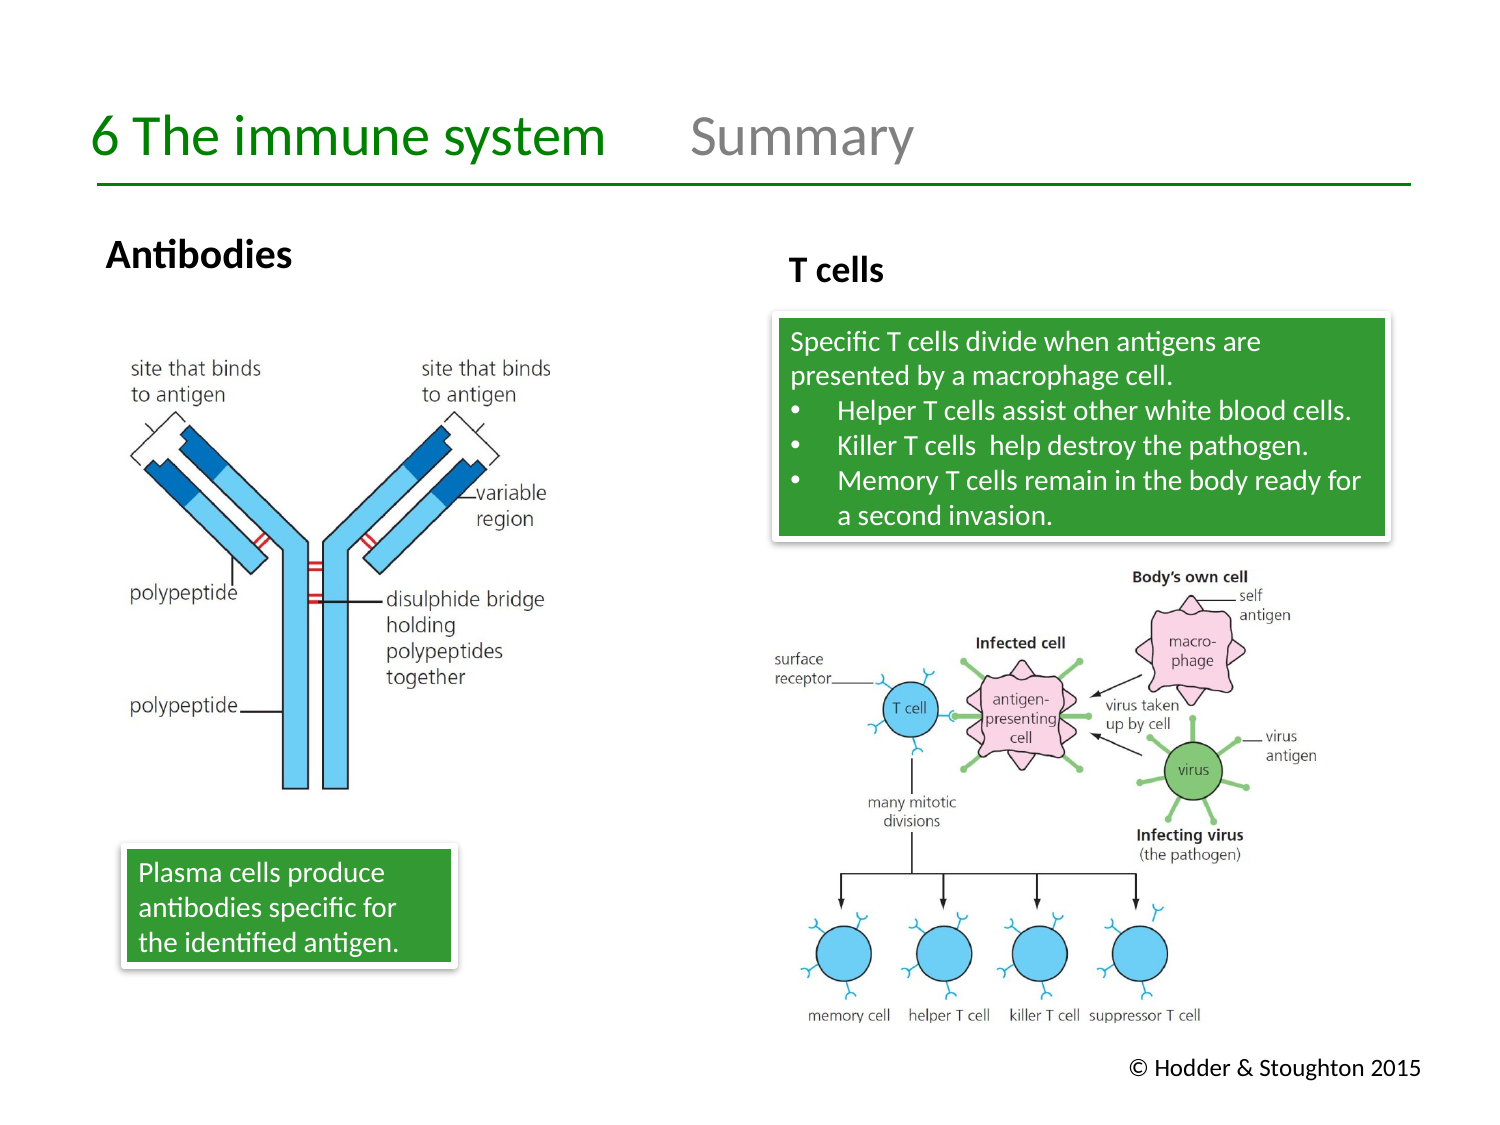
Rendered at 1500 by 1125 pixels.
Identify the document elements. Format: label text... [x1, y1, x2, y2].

text_box 6 The immune system Summary [74, 97, 1425, 220]
text_box T cells [774, 237, 911, 298]
text_box Specific T cells divide when antigens are presented by a macrophage cell. Helper T cells assist other white blood cells. Killer T cells help destroy the pathogen. Memory T cells remain in the body ready for a second invasion. [772, 311, 1391, 542]
text_box © Hodder & Stoughton 2015 [1128, 1051, 1423, 1082]
text_box Antibodies [90, 219, 308, 285]
text_box Plasma cells produce antibodies specific for the identified antigen. [121, 843, 458, 969]
picture [123, 357, 550, 797]
picture [774, 569, 1316, 1023]
